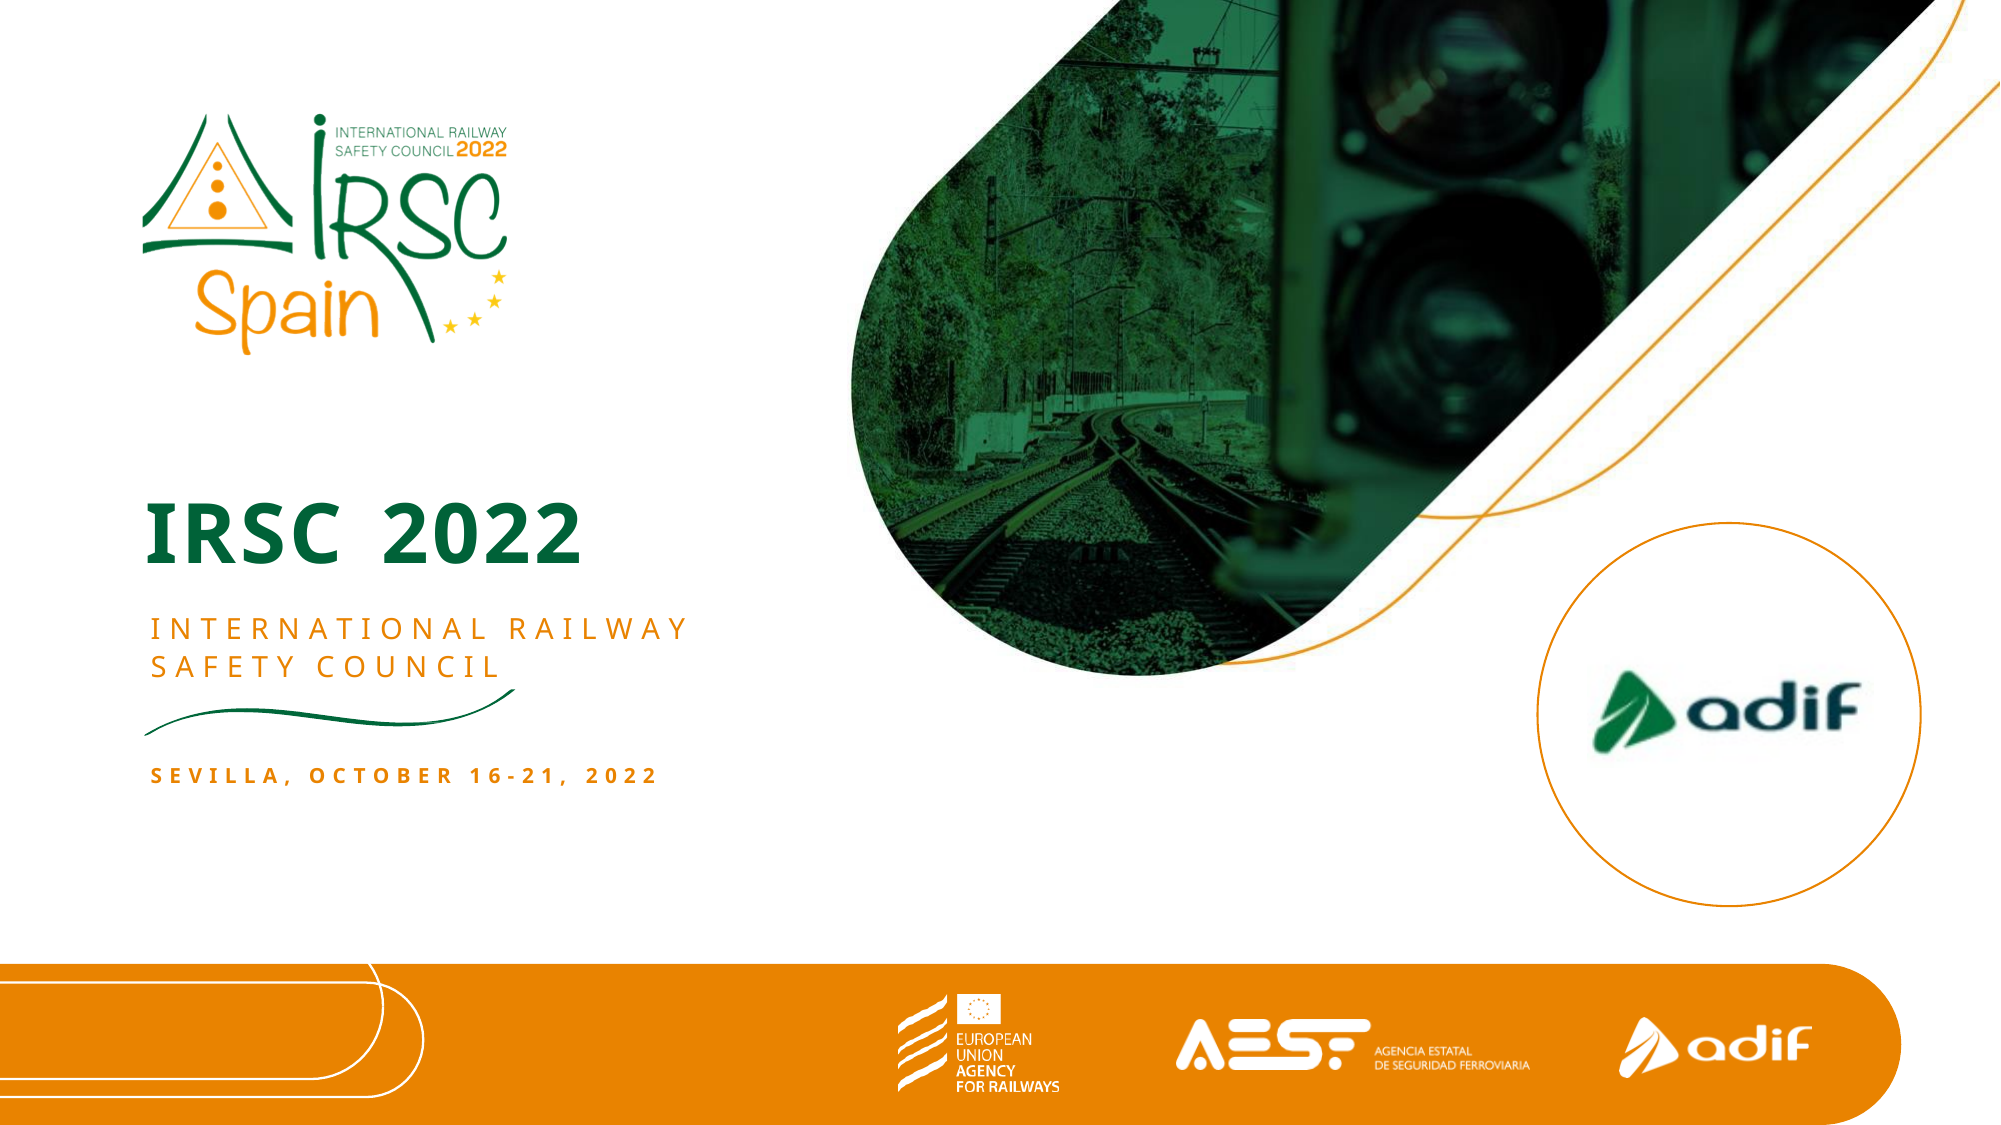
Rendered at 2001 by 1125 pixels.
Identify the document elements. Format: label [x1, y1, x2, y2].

picture [1586, 633, 1874, 768]
text_box [0, 0, 2000, 1125]
text_box [144, 522, 1922, 907]
